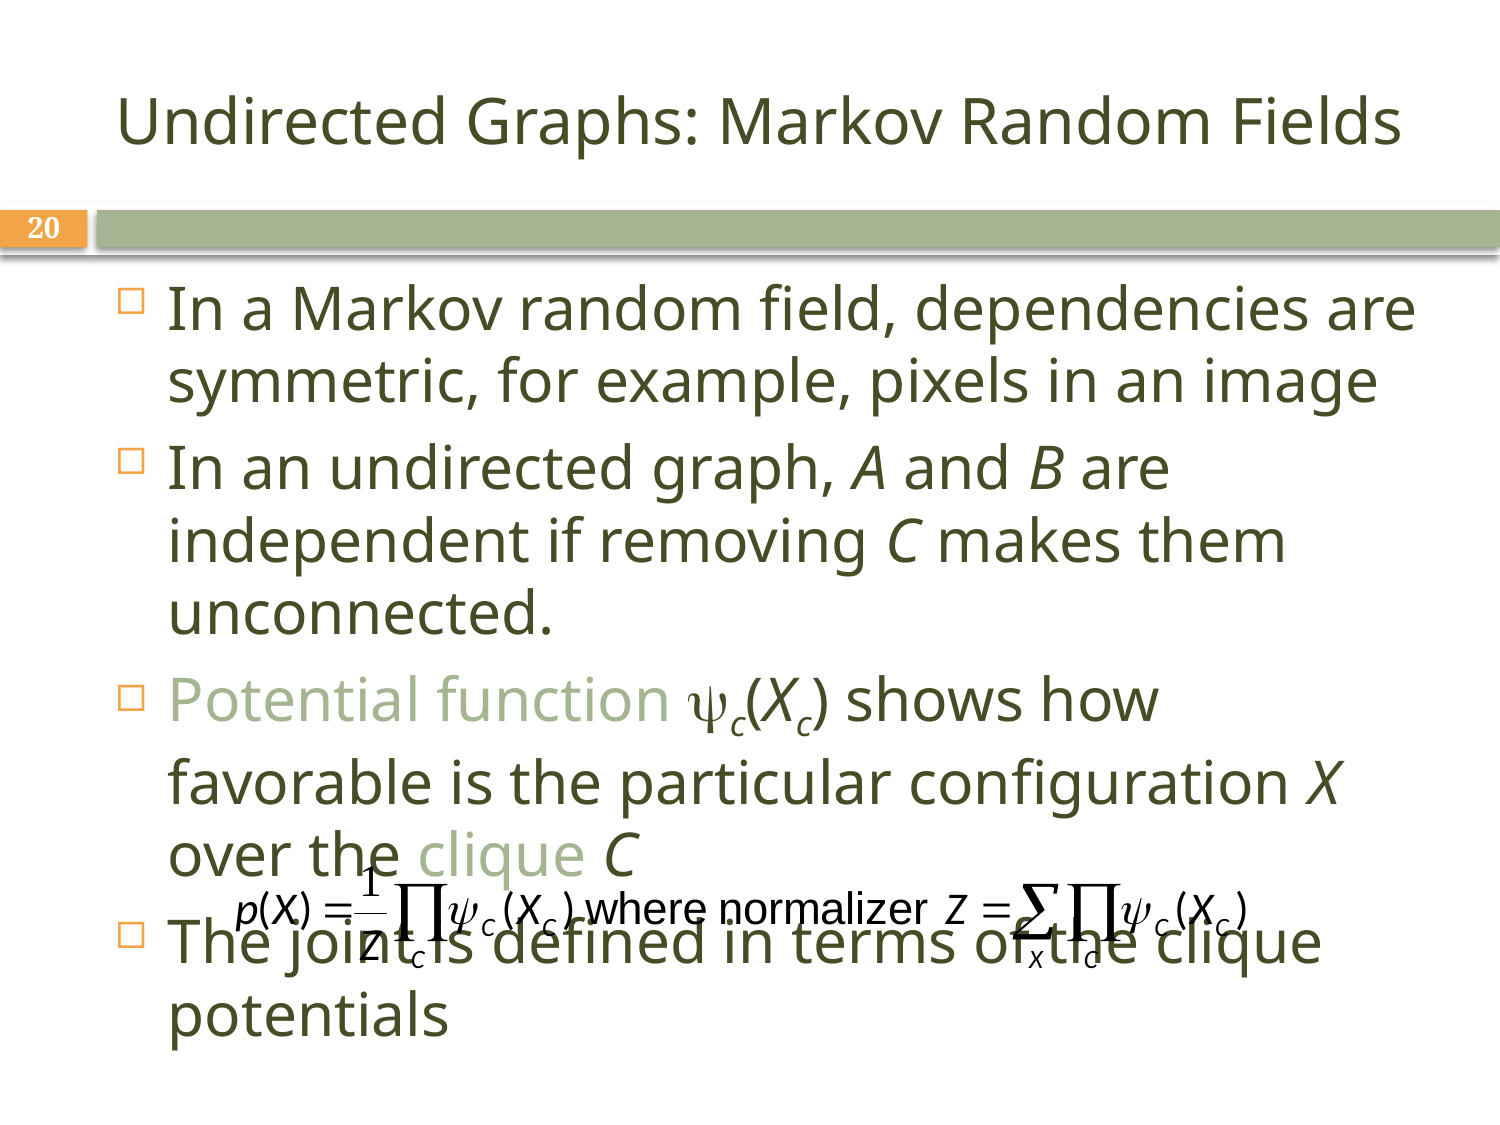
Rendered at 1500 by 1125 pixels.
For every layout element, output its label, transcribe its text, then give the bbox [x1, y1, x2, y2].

slide_number 20 [0, 208, 88, 249]
list In a Markov random field, dependencies are symmetric, for example, pixels in an image In an undirected graph, A and B are independent if removing C makes them unconnected. Potential function yc(Xc) shows how favorable is the particular configuration X over the clique C The joint is defined in terms of the clique potentials [100, 262, 1438, 1000]
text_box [227, 851, 1254, 1049]
title Undirected Graphs: Markov Random Fields [100, 37, 1438, 200]
